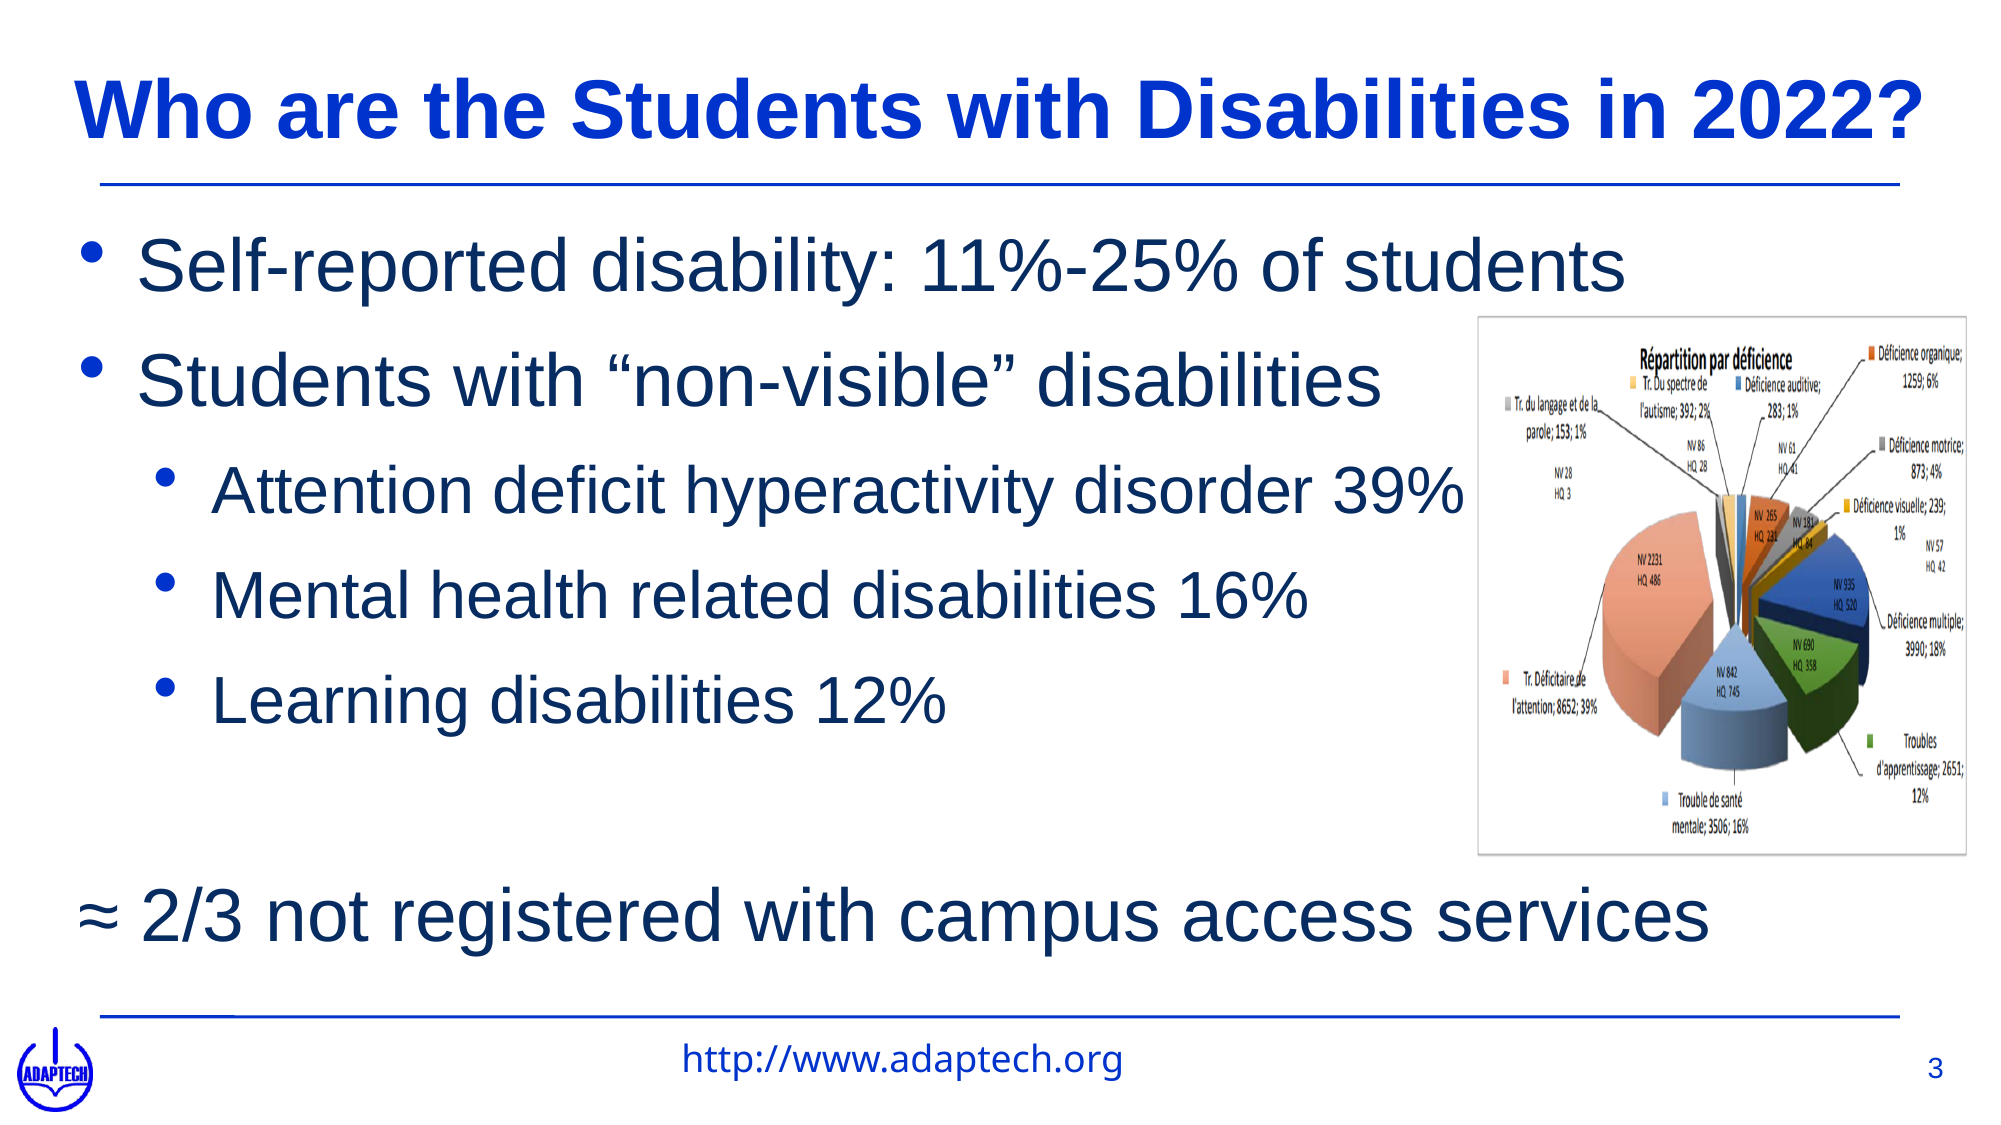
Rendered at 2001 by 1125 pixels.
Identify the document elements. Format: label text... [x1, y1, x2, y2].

text_box Self-reported disability: 11%-25% of students Students with “non-visible” disabilities Attention deficit hyperactivity disorder 39% Mental health related disabilities 16% Learning disabilities 12% ≈ 2/3 not registered with campus access services [63, 198, 2000, 957]
slide_number 3 [1921, 1049, 1969, 1125]
title Who are the Students with Disabilities in 2022? [31, 0, 1969, 156]
picture [17, 1027, 93, 1112]
picture [1475, 302, 1969, 860]
